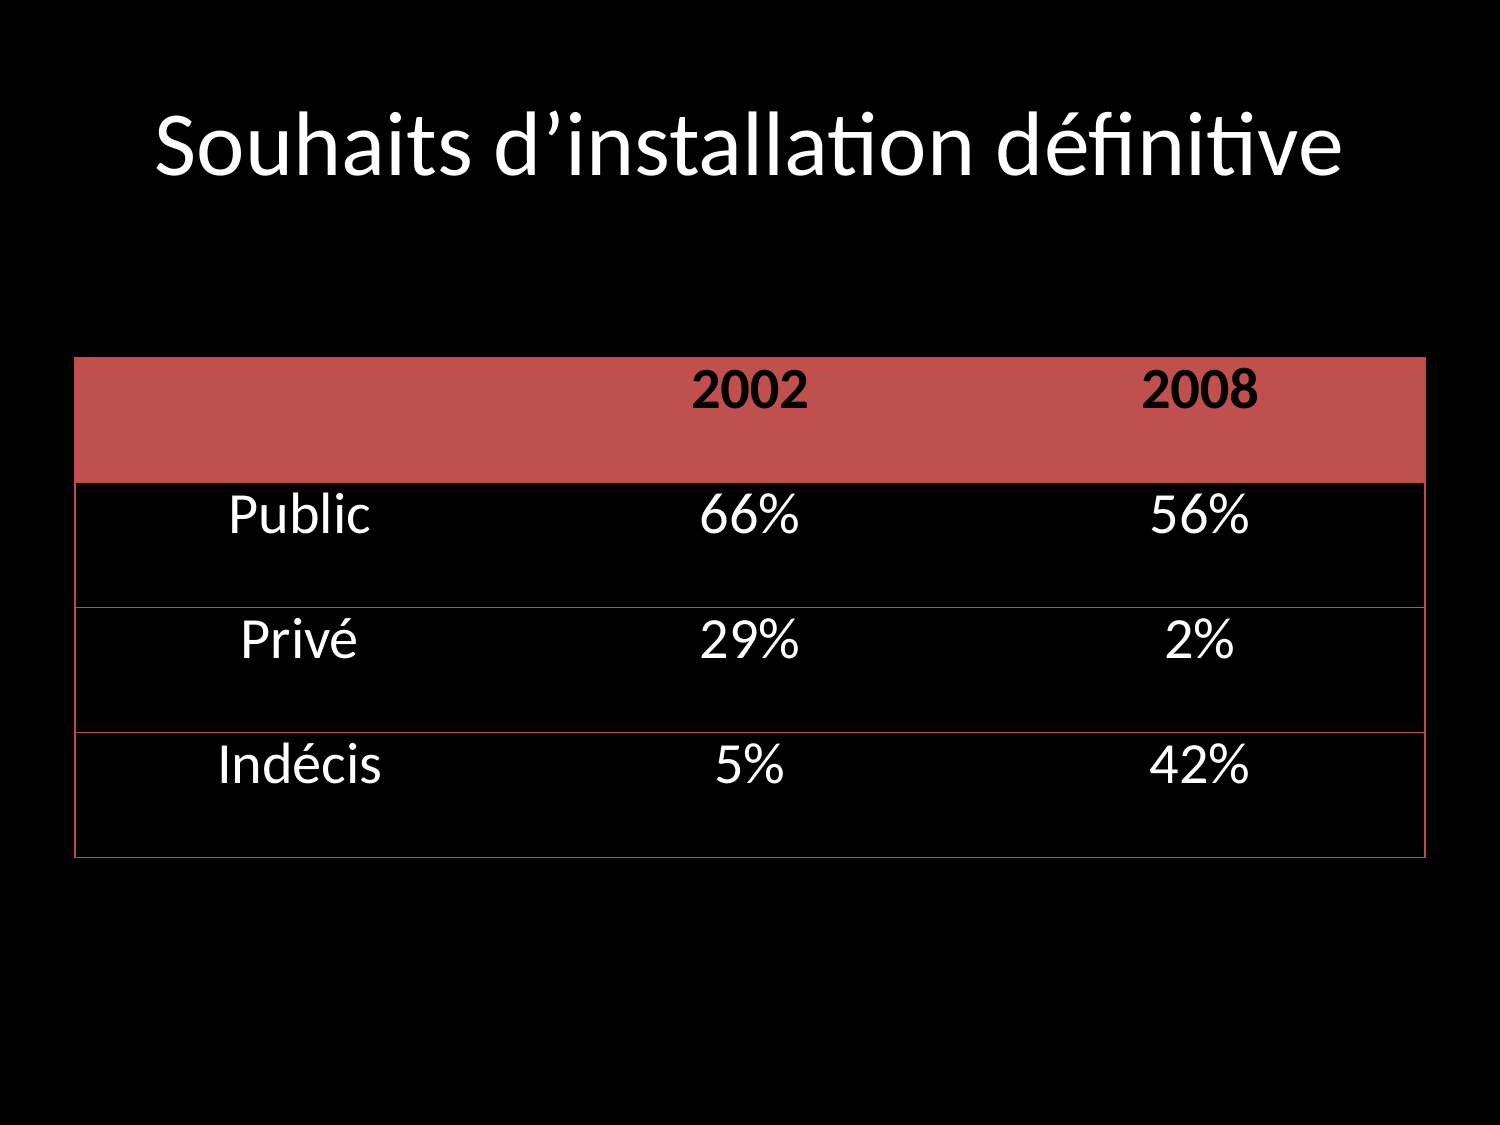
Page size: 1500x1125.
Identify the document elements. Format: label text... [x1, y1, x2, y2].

table_cell 29% [525, 608, 975, 732]
table_cell 5% [525, 733, 975, 857]
table_cell Privé [76, 608, 525, 732]
table_cell 42% [975, 733, 1424, 857]
table_header 2002 [525, 358, 975, 482]
table_cell Public [76, 483, 525, 607]
table_cell 56% [975, 483, 1424, 607]
table_cell 66% [525, 483, 975, 607]
table_header [76, 358, 525, 482]
title Souhaits d’installation définitive [75, 45, 1425, 233]
table_cell Indécis [76, 733, 525, 857]
table_cell 2% [975, 608, 1424, 732]
table_header 2008 [975, 358, 1424, 482]
